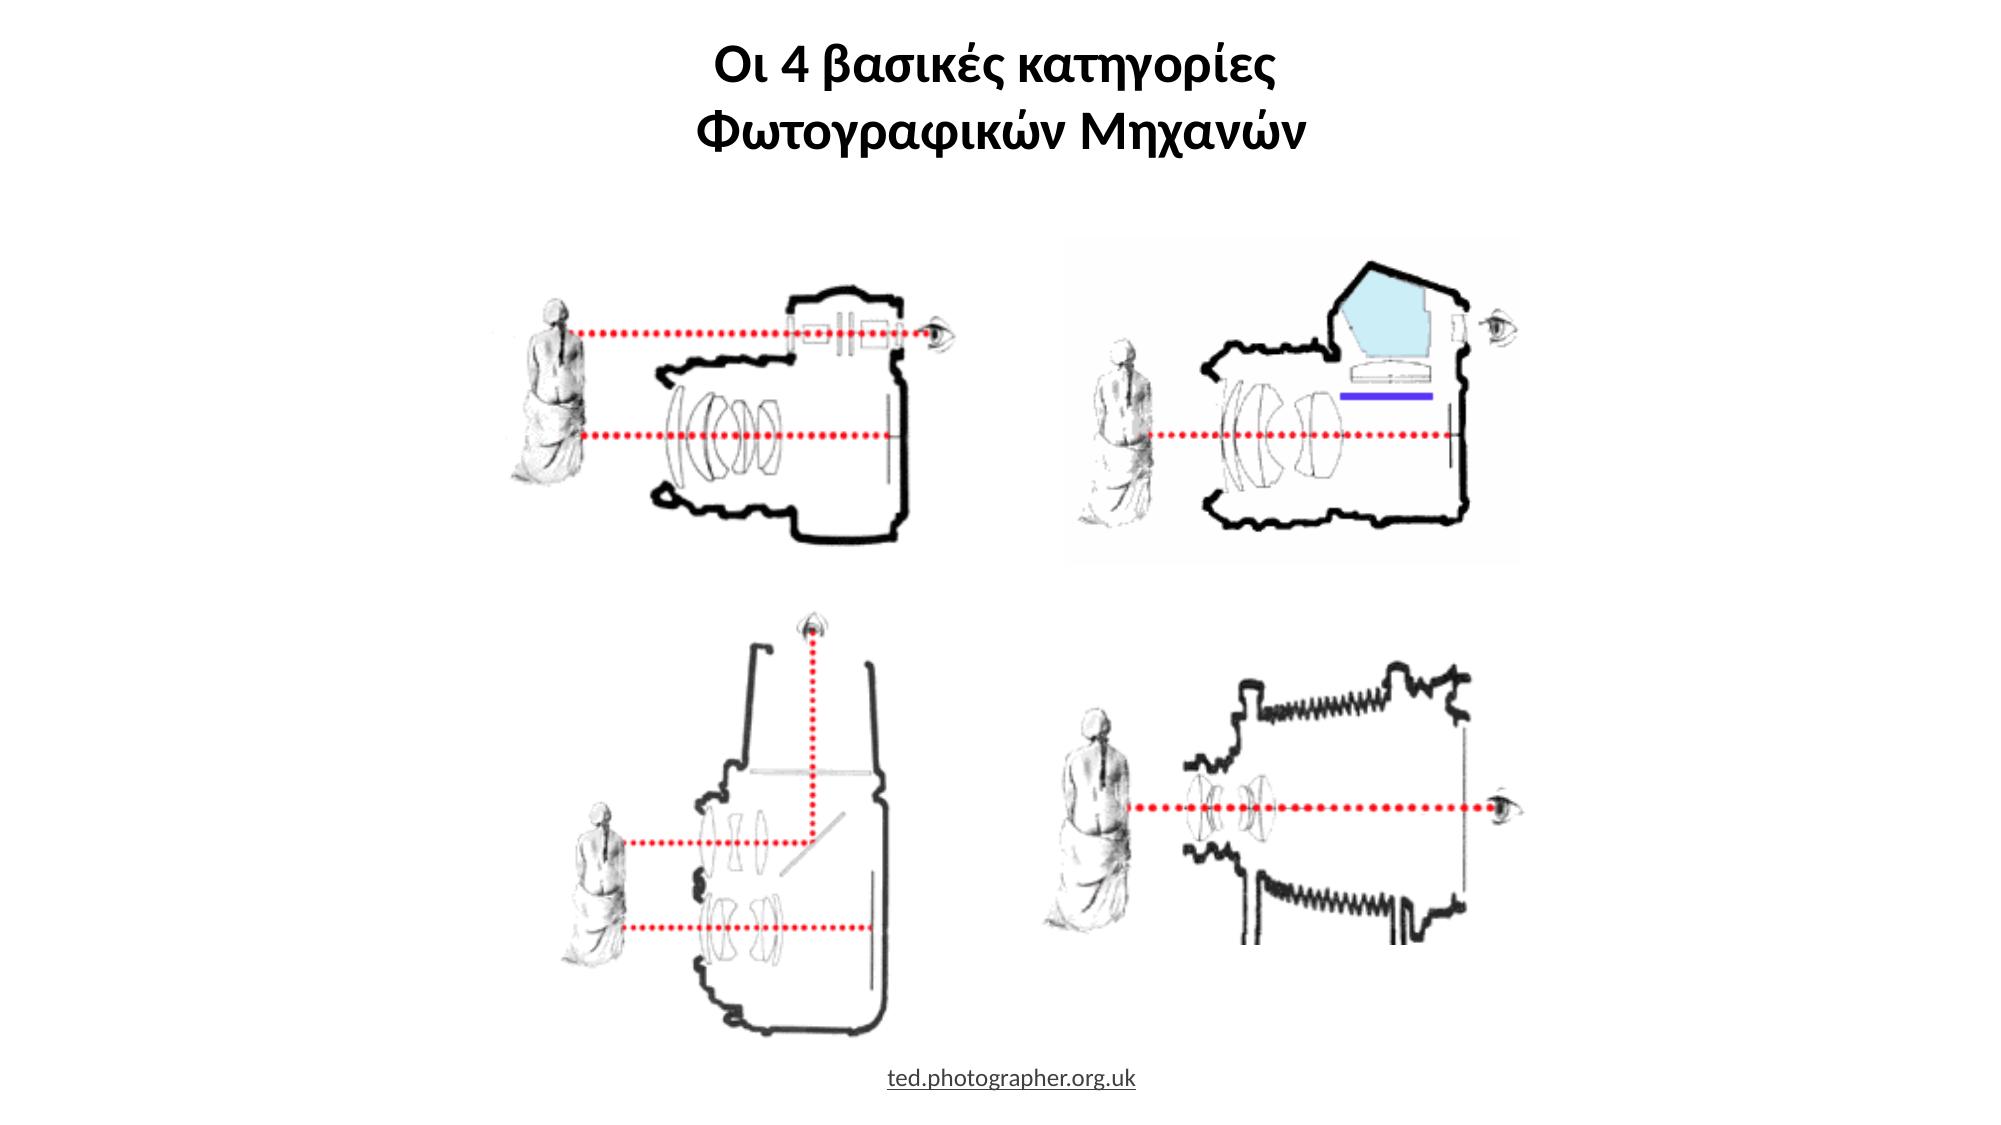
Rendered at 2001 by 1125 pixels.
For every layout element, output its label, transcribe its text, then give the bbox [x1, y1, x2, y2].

text_box ted.photographer.org.uk [834, 1054, 1189, 1100]
picture [491, 266, 968, 565]
title Οι 4 βασικές κατηγορίες Φωτογραφικών Μηχανών [102, 19, 1903, 169]
picture [1036, 644, 1534, 945]
picture [1064, 236, 1521, 565]
picture [533, 593, 926, 1055]
